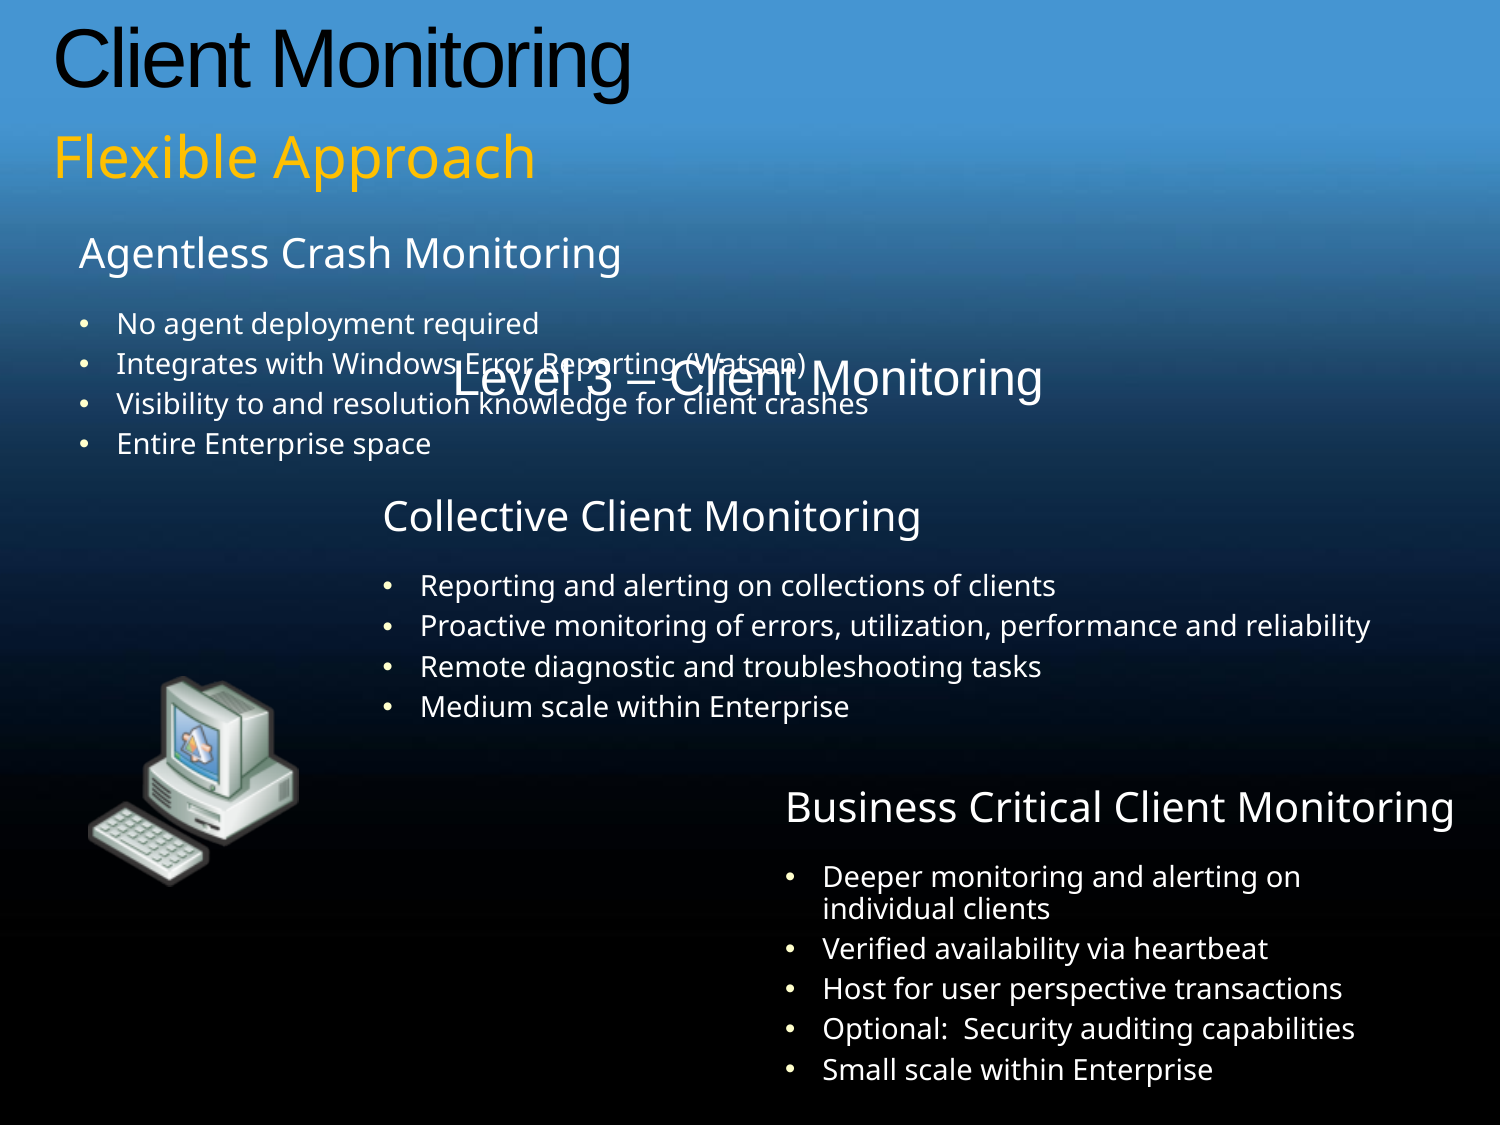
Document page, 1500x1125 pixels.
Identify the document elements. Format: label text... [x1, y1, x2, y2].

picture [0, 0, 1500, 1125]
title Client Monitoring [37, 7, 1238, 101]
text_box Flexible Approach [37, 112, 638, 198]
text_box Business Critical Client Monitoring Deeper monitoring and alerting on individual clients Verified availability via heartbeat Host for user perspective transactions Optional: Security auditing capabilities Small scale within Enterprise [769, 778, 1476, 1094]
text_box Collective Client Monitoring Reporting and alerting on collections of clients Proactive monitoring of errors, utilization, performance and reliability Remote diagnostic and troubleshooting tasks Medium scale within Enterprise [367, 487, 1500, 732]
text_box Agentless Crash Monitoring No agent deployment required Integrates with Windows Error Reporting (Watson) Visibility to and resolution knowledge for client crashes Entire Enterprise space [64, 224, 966, 469]
text_box Level 3 – Client Monitoring [437, 337, 1075, 413]
